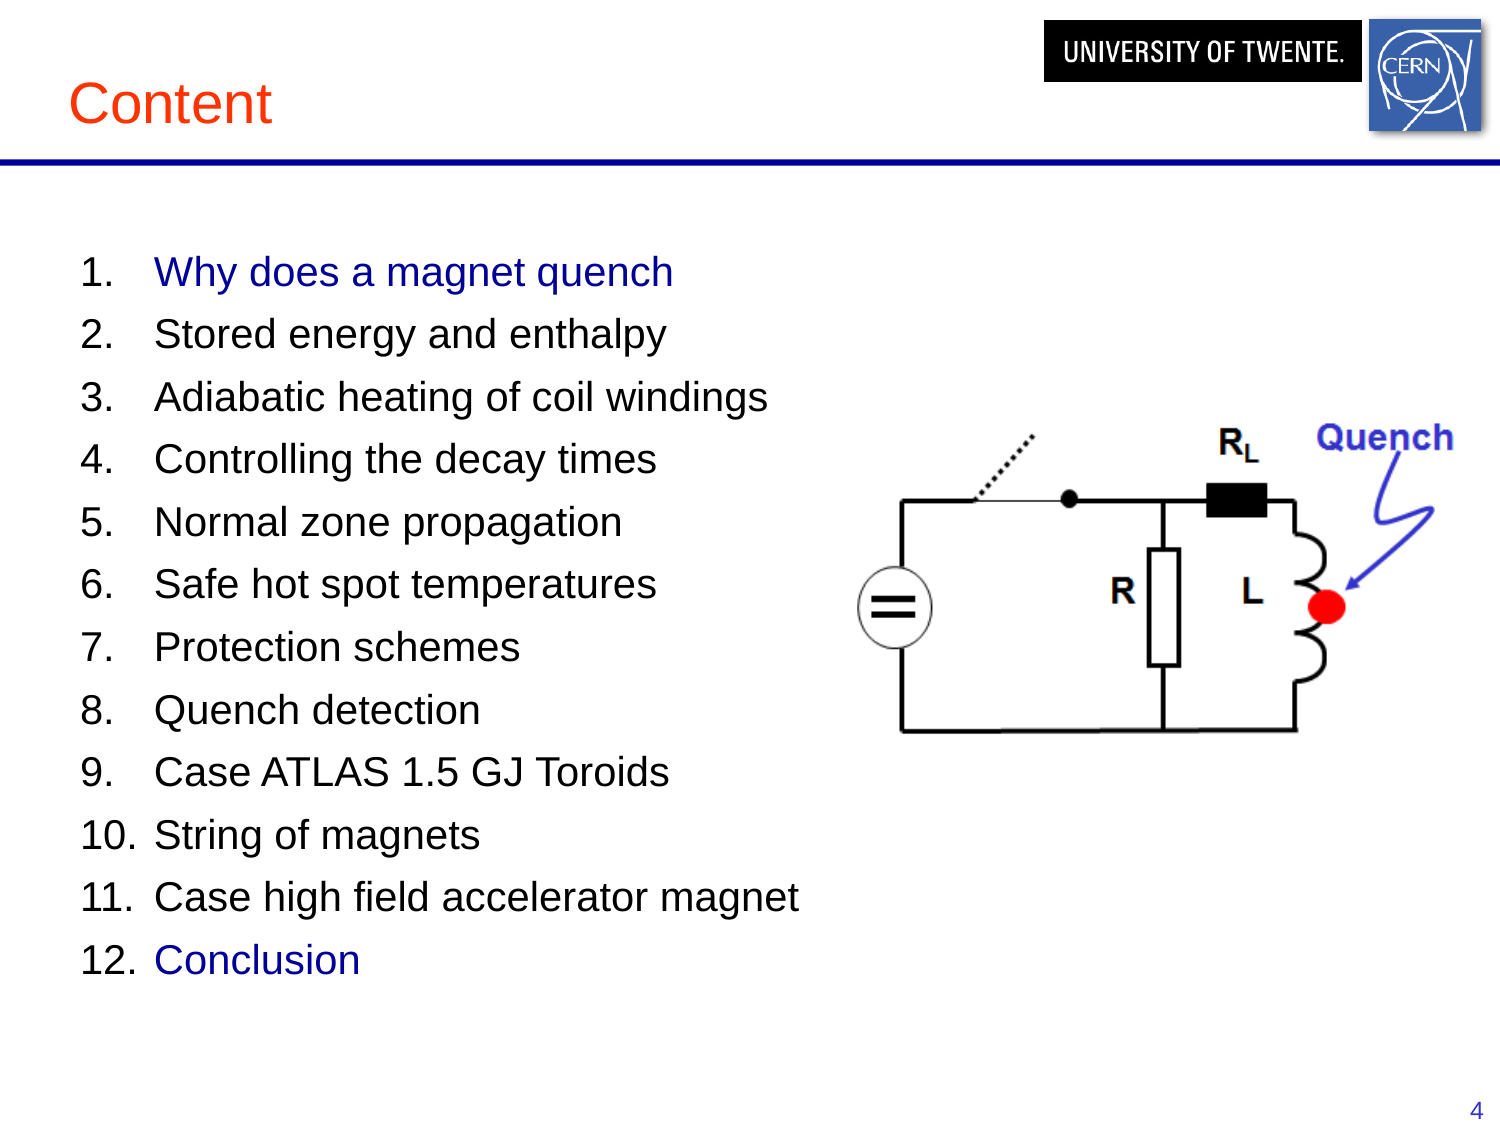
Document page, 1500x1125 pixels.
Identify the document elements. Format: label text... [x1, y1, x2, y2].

picture [1044, 20, 1362, 82]
title Content [53, 50, 1275, 150]
picture [1369, 19, 1481, 131]
slide_number 4 [1386, 1087, 1500, 1125]
picture [856, 408, 1460, 746]
list Why does a magnet quench Stored energy and enthalpy Adiabatic heating of coil windings Controlling the decay times Normal zone propagation Safe hot spot temperatures Protection schemes Quench detection Case ATLAS 1.5 GJ Toroids String of magnets Case high field accelerator magnet Conclusion [64, 237, 1430, 1081]
